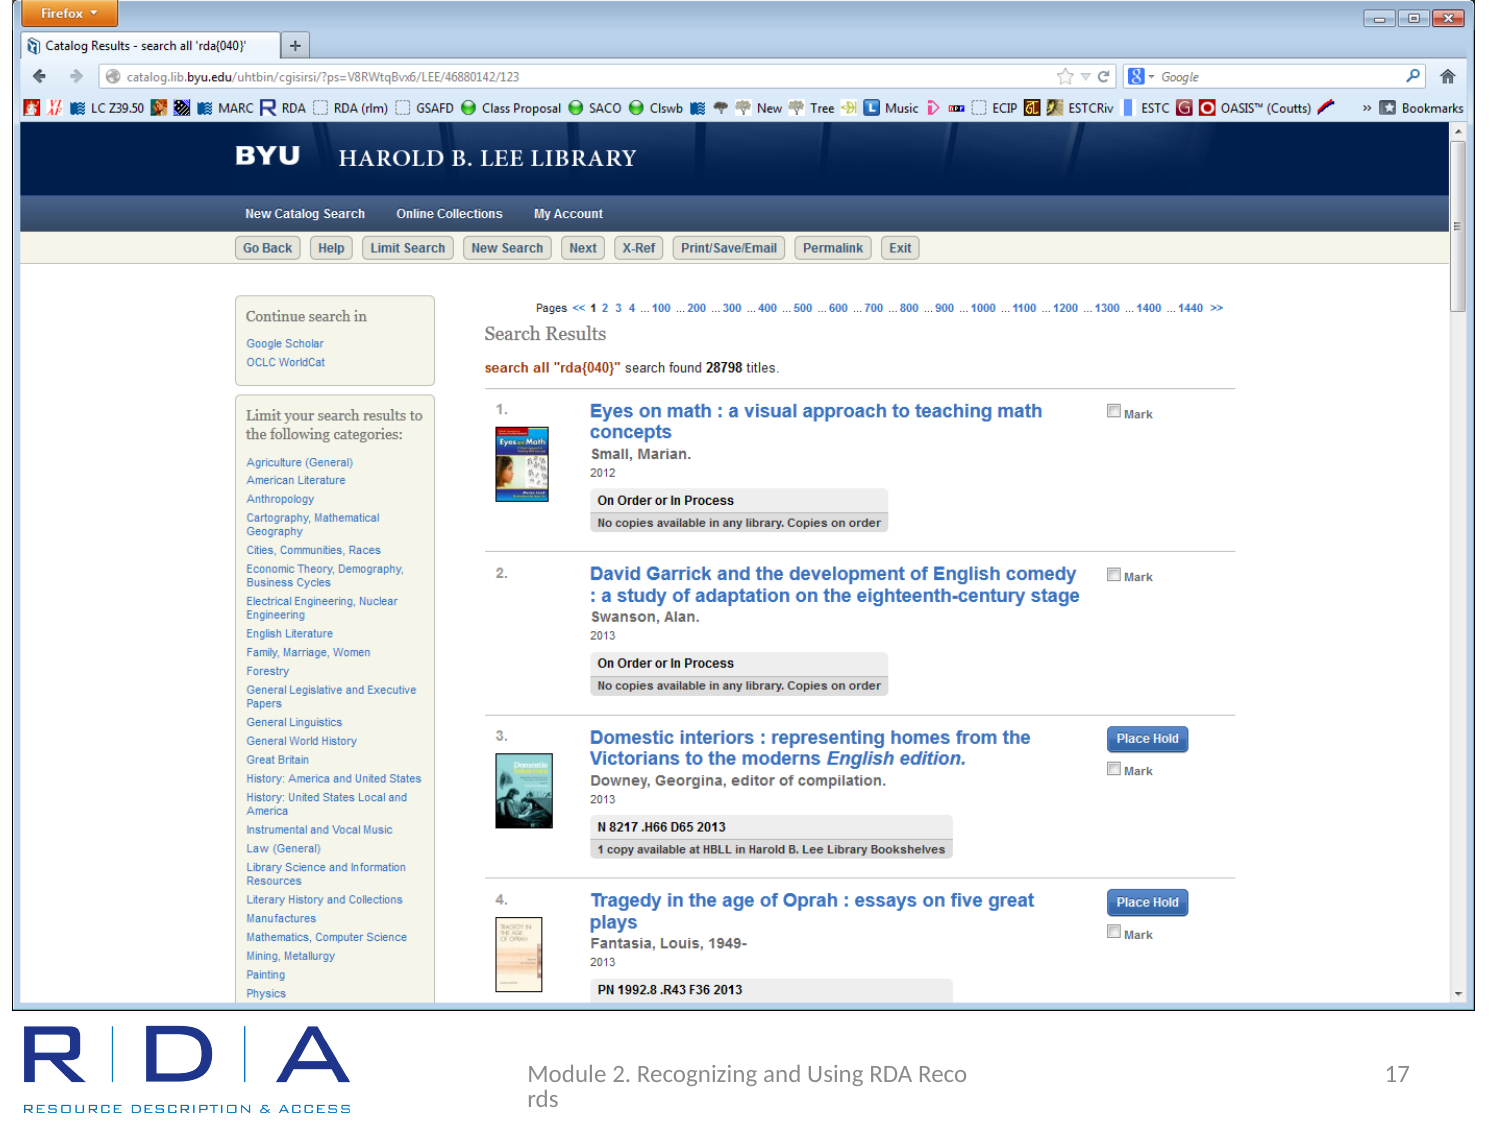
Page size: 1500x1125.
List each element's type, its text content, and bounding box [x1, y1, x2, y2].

picture [12, 0, 1476, 1011]
slide_number 17 [1074, 1042, 1425, 1103]
footer Module 2. Recognizing and Using RDA Records [512, 1042, 988, 1103]
picture [24, 1022, 350, 1113]
